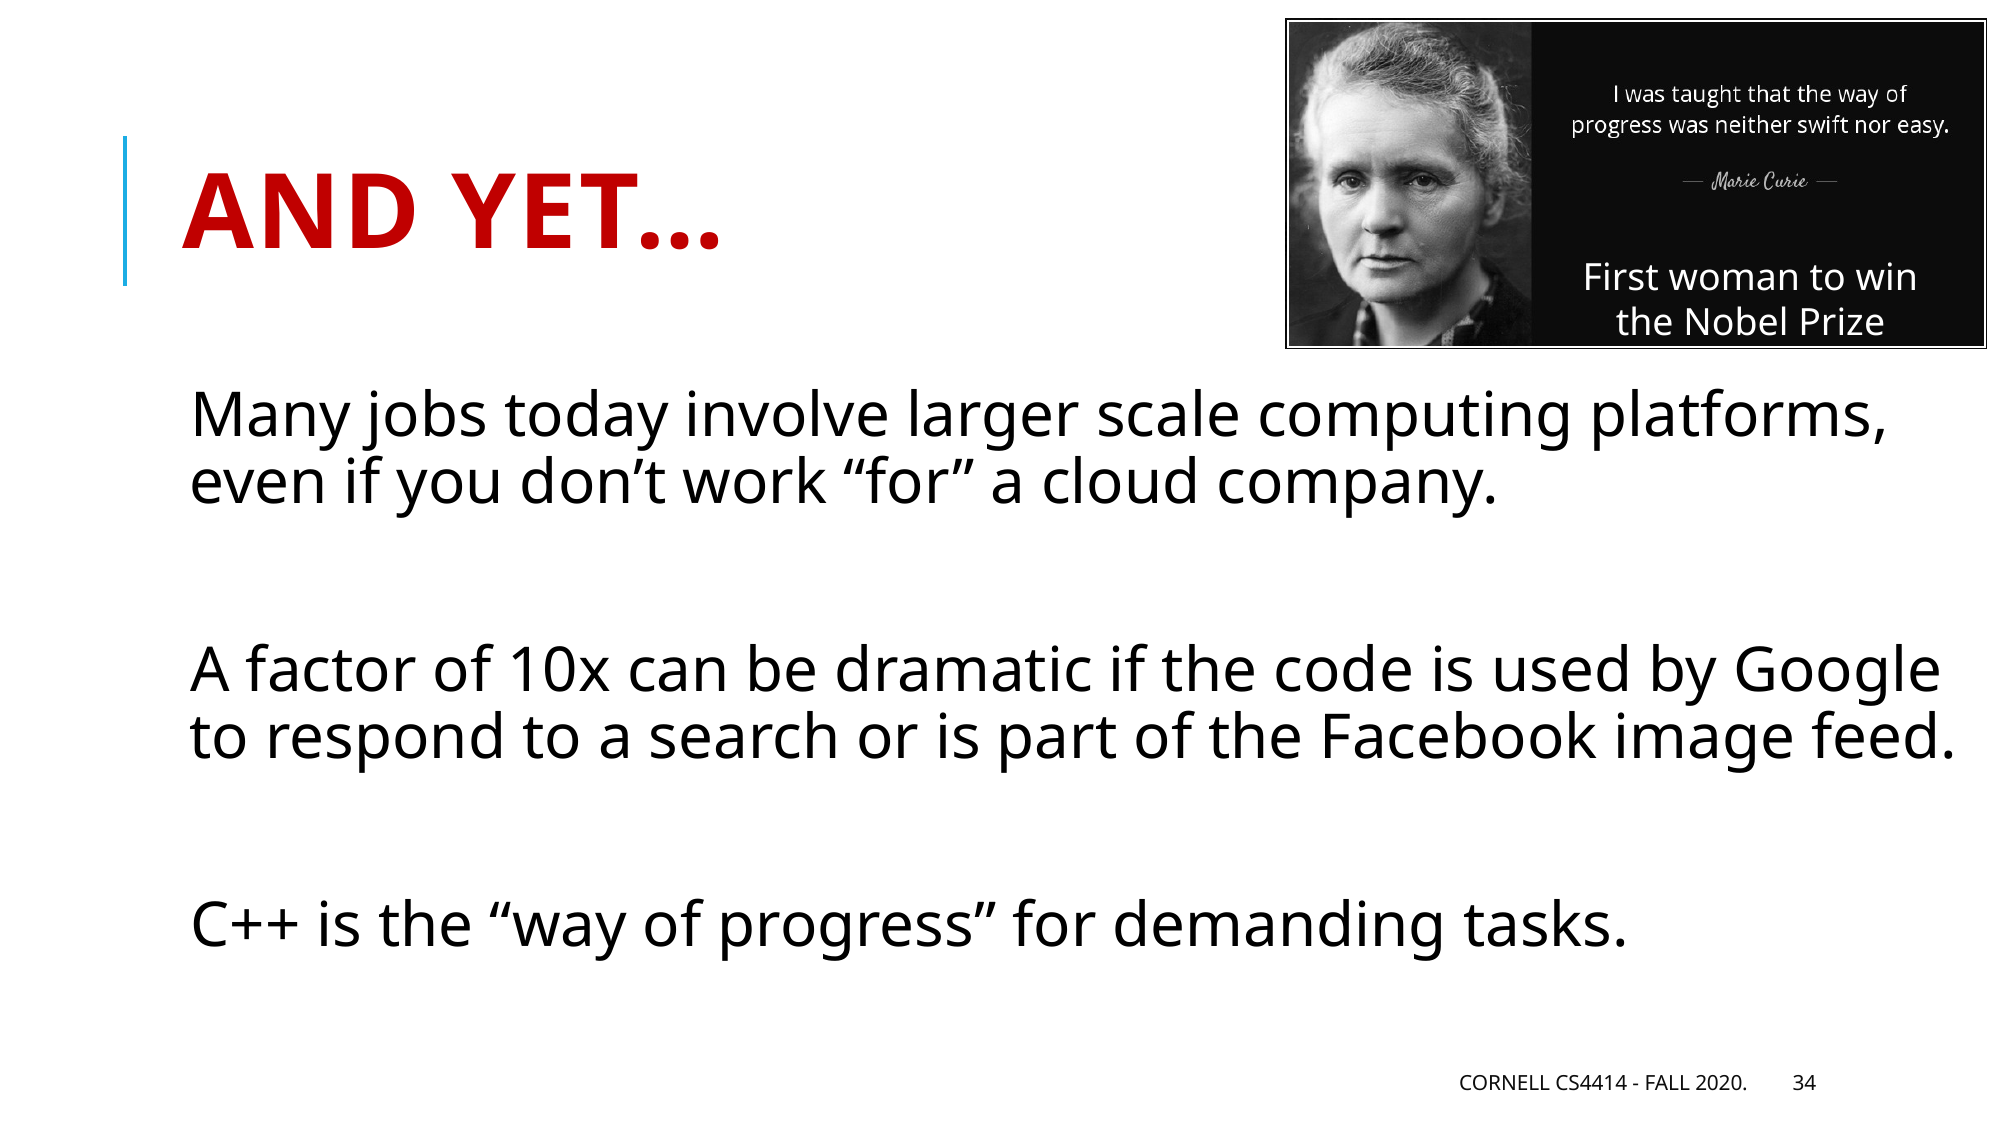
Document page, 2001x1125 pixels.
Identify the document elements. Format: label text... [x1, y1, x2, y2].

title And yet… [168, 96, 1277, 342]
slide_number 34 [1777, 1061, 1938, 1107]
list Many jobs today involve larger scale computing platforms, even if you don’t work “for” a cloud company. A factor of 10x can be dramatic if the code is used by Google to respond to a search or is part of the Facebook image feed. C++ is the “way of progress” for demanding tasks. [168, 375, 1987, 1035]
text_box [1284, 18, 1987, 349]
footer Cornell CS4414 - Fall 2020. [794, 1061, 1763, 1107]
